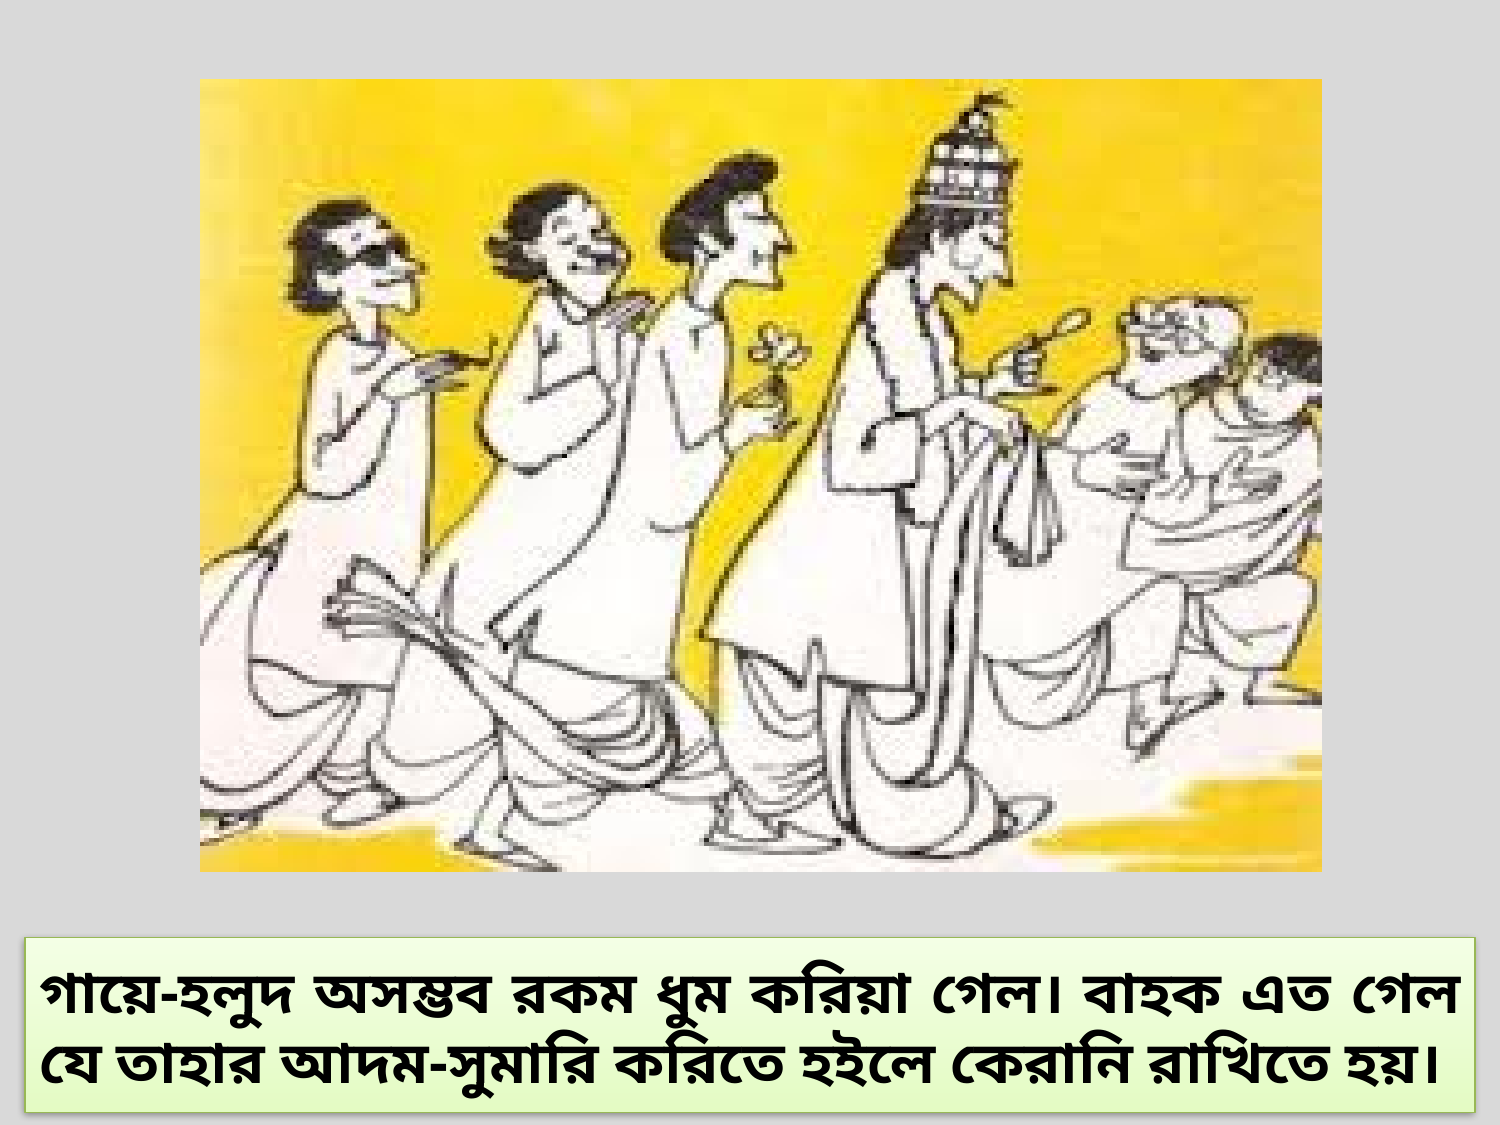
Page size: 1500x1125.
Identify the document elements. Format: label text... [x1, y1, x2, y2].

picture [199, 79, 1322, 872]
text_box গায়ে-হলুদ অসম্ভব রকম ধুম করিয়া গেল। বাহক এত গেল যে তাহার আদম-সুমারি করিতে হইলে কেরানি রাখিতে হয়। [24, 937, 1476, 1113]
